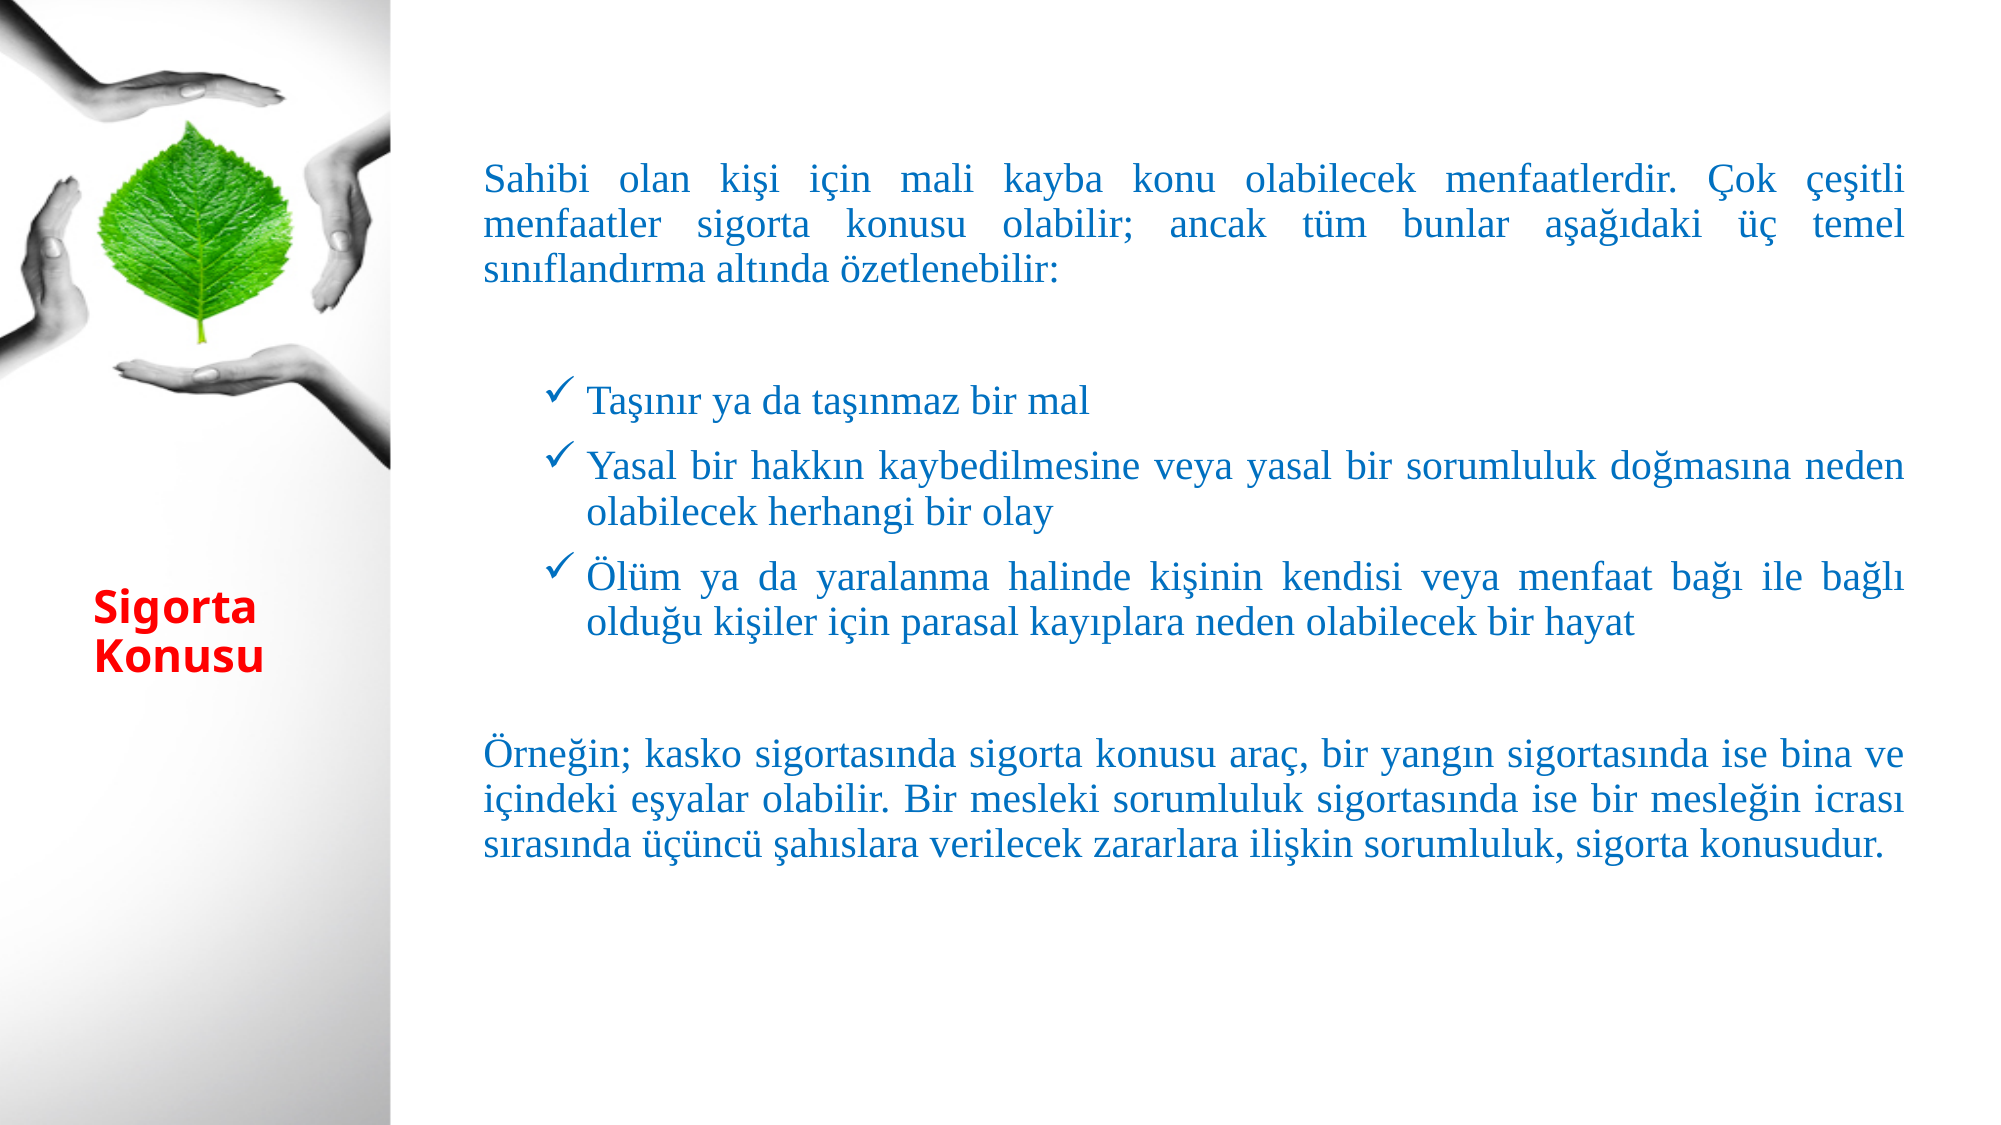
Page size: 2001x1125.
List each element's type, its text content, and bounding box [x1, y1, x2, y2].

list Sahibi olan kişi için mali kayba konu olabilecek menfaatlerdir. Çok çeşitli menfaatler sigorta konusu olabilir; ancak tüm bunlar aşağıdaki üç temel sınıflandırma altında özetlenebilir: Taşınır ya da taşınmaz bir mal Yasal bir hakkın kaybedilmesine veya yasal bir sorumluluk doğmasına neden olabilecek herhangi bir olay Ölüm ya da yaralanma halinde kişinin kendisi veya menfaat bağı ile bağlı olduğu kişiler için parasal kayıplara neden olabilecek bir hayat Örneğin; kasko sigortasında sigorta konusu araç, bir yangın sigortasında ise bina ve içindeki eşyalar olabilir. Bir mesleki sorumluluk sigortasında ise bir mesleğin icrası sırasında üçüncü şahıslara verilecek zararlara ilişkin sorumluluk, sigorta konusudur. [468, 149, 1922, 875]
picture [0, 0, 2001, 1125]
title Sigorta Konusu [78, 574, 363, 692]
